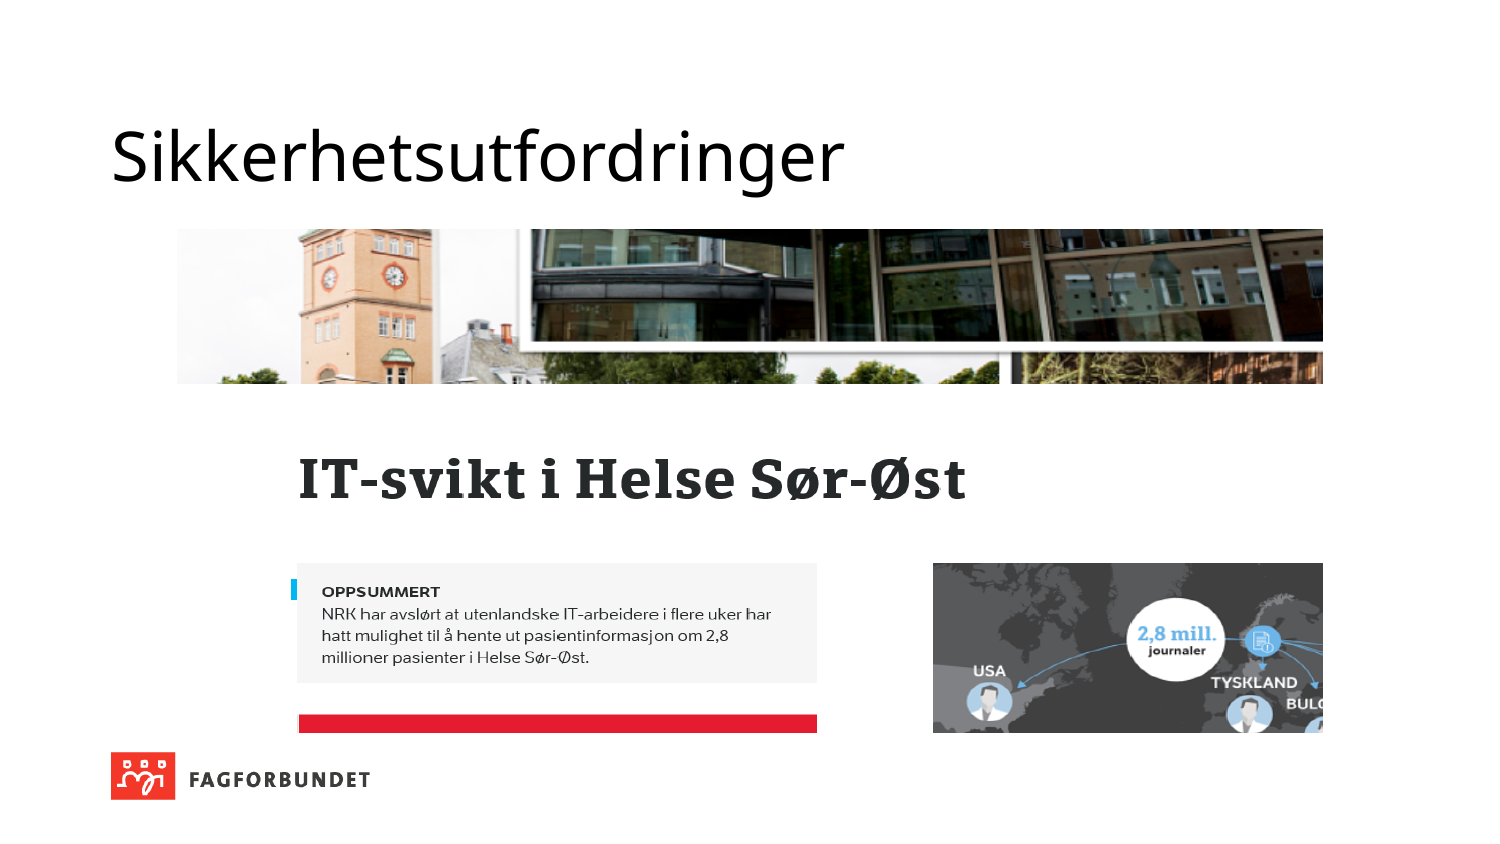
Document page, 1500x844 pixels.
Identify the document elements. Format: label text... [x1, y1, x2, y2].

picture [111, 752, 370, 800]
title Sikkerhetsutfordringer [96, 89, 937, 230]
picture [177, 229, 1323, 733]
